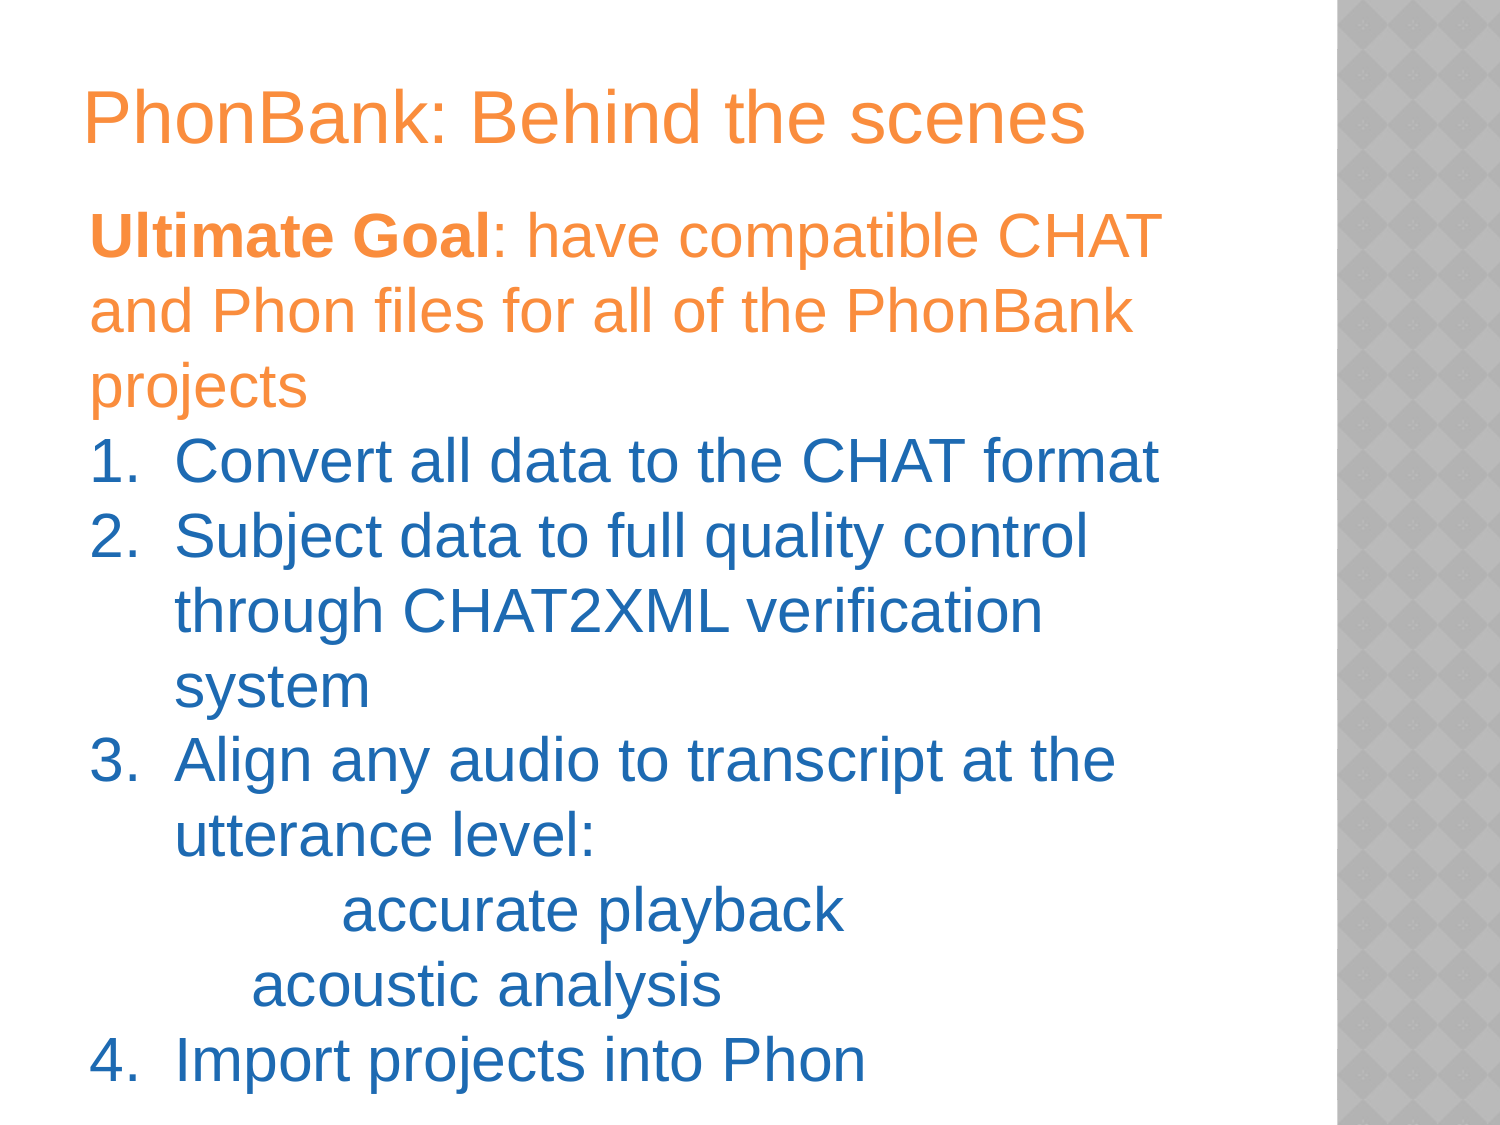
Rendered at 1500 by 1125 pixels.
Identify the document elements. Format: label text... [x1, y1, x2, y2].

text_box Ultimate Goal: have compatible CHAT and Phon files for all of the PhonBank projects Convert all data to the CHAT format Subject data to full quality control through CHAT2XML verification system Align any audio to transcript at the utterance level: accurate playback acoustic analysis Import projects into Phon [74, 187, 1263, 1125]
title PhonBank: Behind the scenes [75, 50, 1315, 159]
